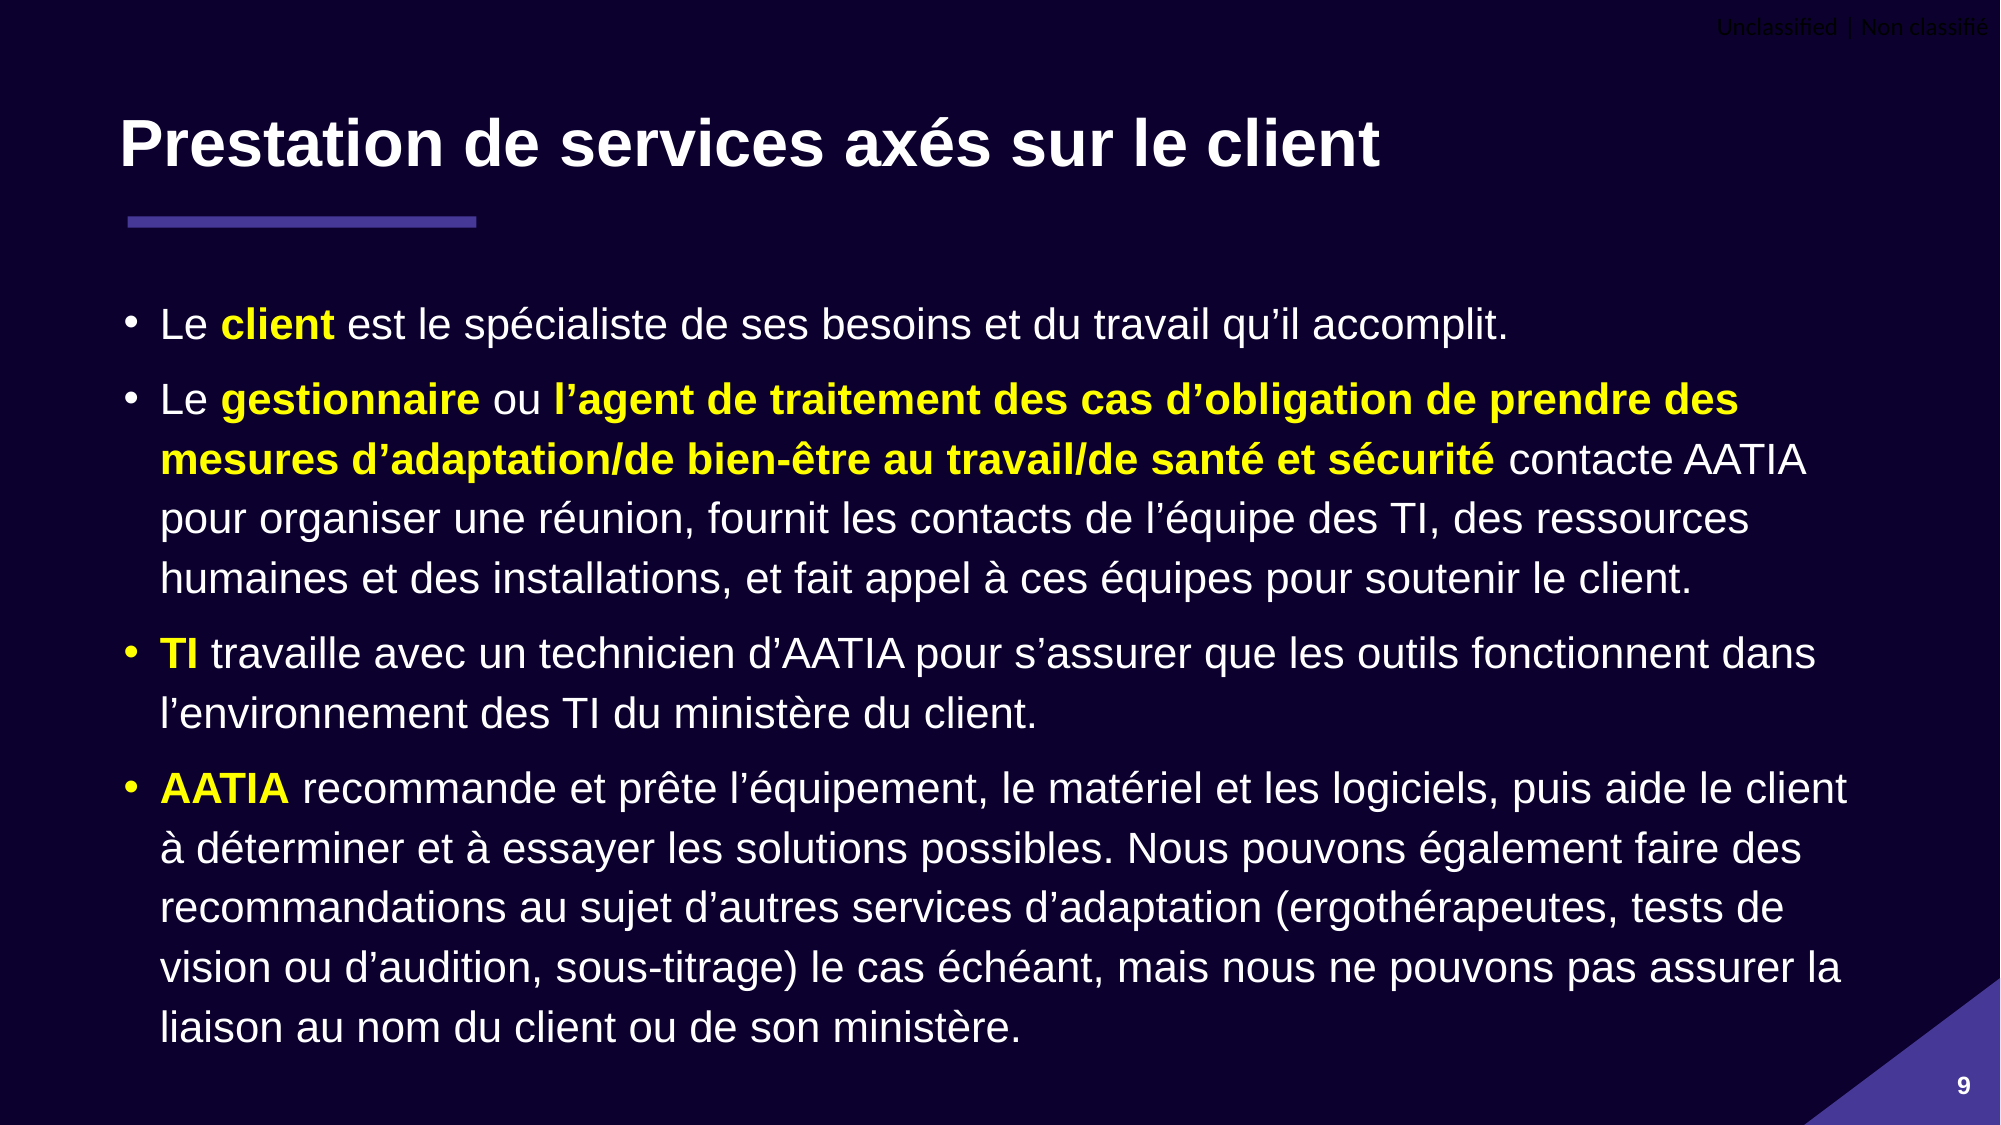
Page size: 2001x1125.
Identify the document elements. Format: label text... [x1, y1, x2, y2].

list Le client est le spécialiste de ses besoins et du travail qu’il accomplit. Le gestionnaire ou l’agent de traitement des cas d’obligation de prendre des mesures d’adaptation/de bien-être au travail/de santé et sécurité contacte AATIA pour organiser une réunion, fournit les contacts de l’équipe des TI, des ressources humaines et des installations, et fait appel à ces équipes pour soutenir le client. TI travaille avec un technicien d’AATIA pour s’assurer que les outils fonctionnent dans l’environnement des TI du ministère du client. AATIA recommande et prête l’équipement, le matériel et les logiciels, puis aide le client à déterminer et à essayer les solutions possibles. Nous pouvons également faire des recommandations au sujet d’autres services d’adaptation (ergothérapeutes, tests de vision ou d’audition, sous-titrage) le cas échéant, mais nous ne pouvons pas assurer la liaison au nom du client ou de son ministère. [108, 280, 1896, 1074]
title Prestation de services axés sur le client [104, 74, 1623, 215]
